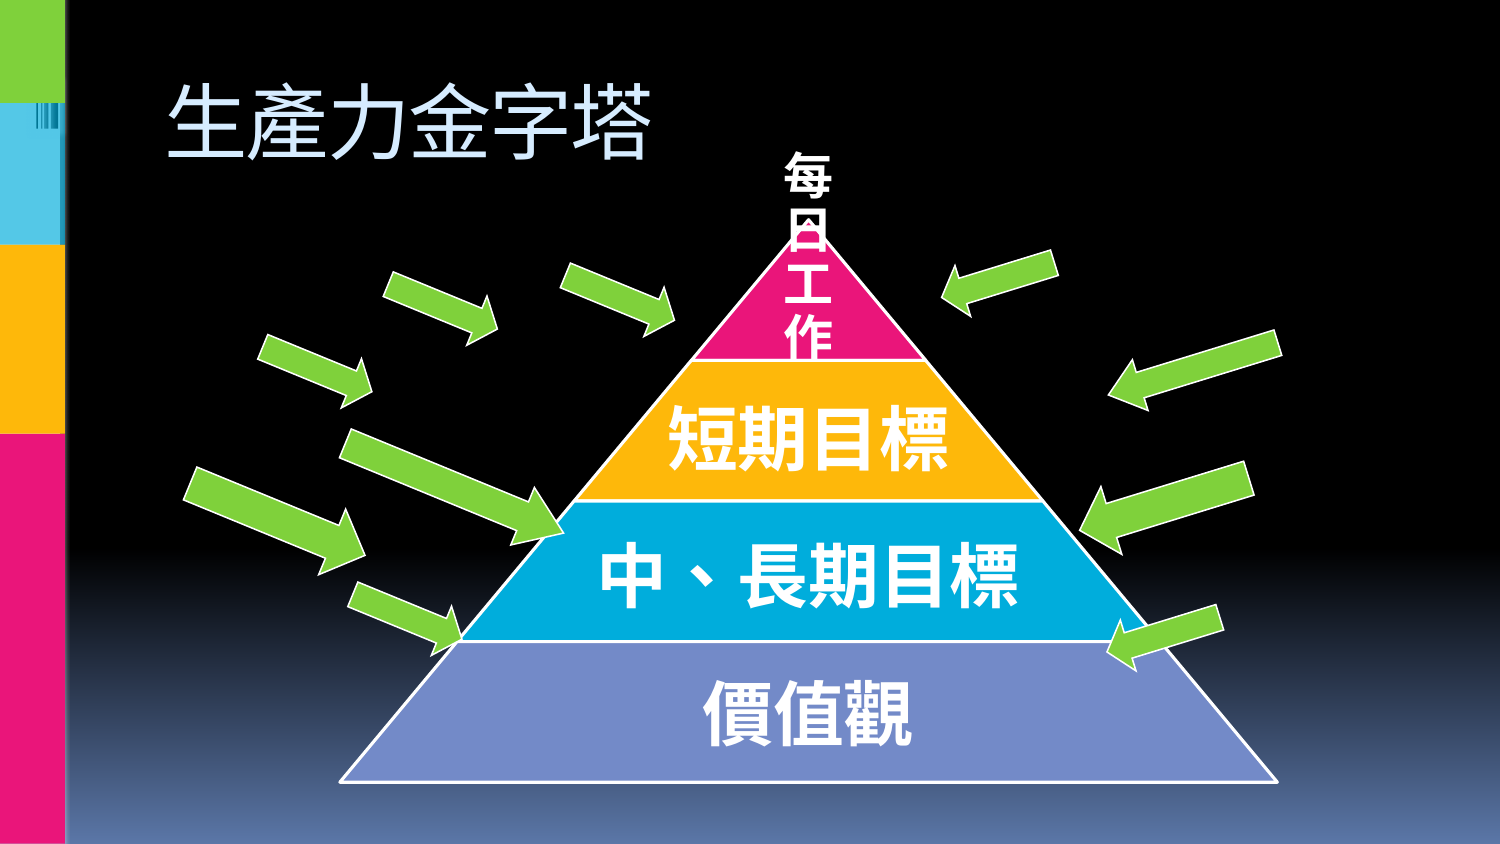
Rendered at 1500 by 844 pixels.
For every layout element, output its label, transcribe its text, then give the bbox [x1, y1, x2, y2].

text_box [183, 467, 332, 575]
text_box [257, 334, 332, 390]
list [339, 219, 1278, 783]
title 生產力金字塔 [150, 63, 1425, 176]
